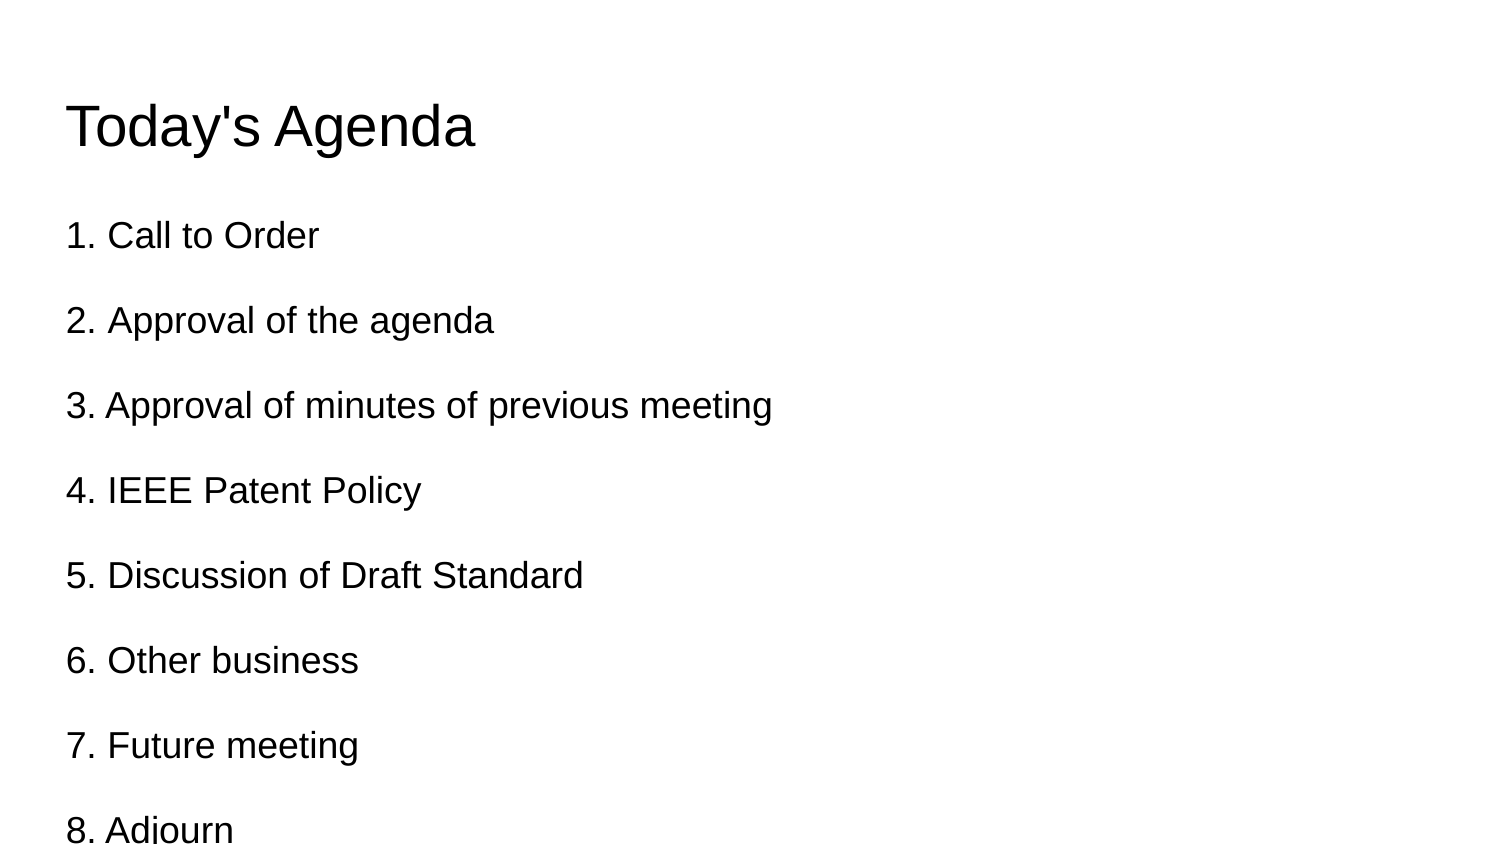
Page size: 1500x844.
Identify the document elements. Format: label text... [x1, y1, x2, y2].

text_box Today's Agenda [51, 72, 1449, 167]
text_box 1. Call to Order 2. Approval of the agenda 3. Approval of minutes of previous meeting 4. IEEE Patent Policy 5. Discussion of Draft Standard 6. Other business 7. Future meeting 8. Adjourn [51, 189, 1449, 749]
